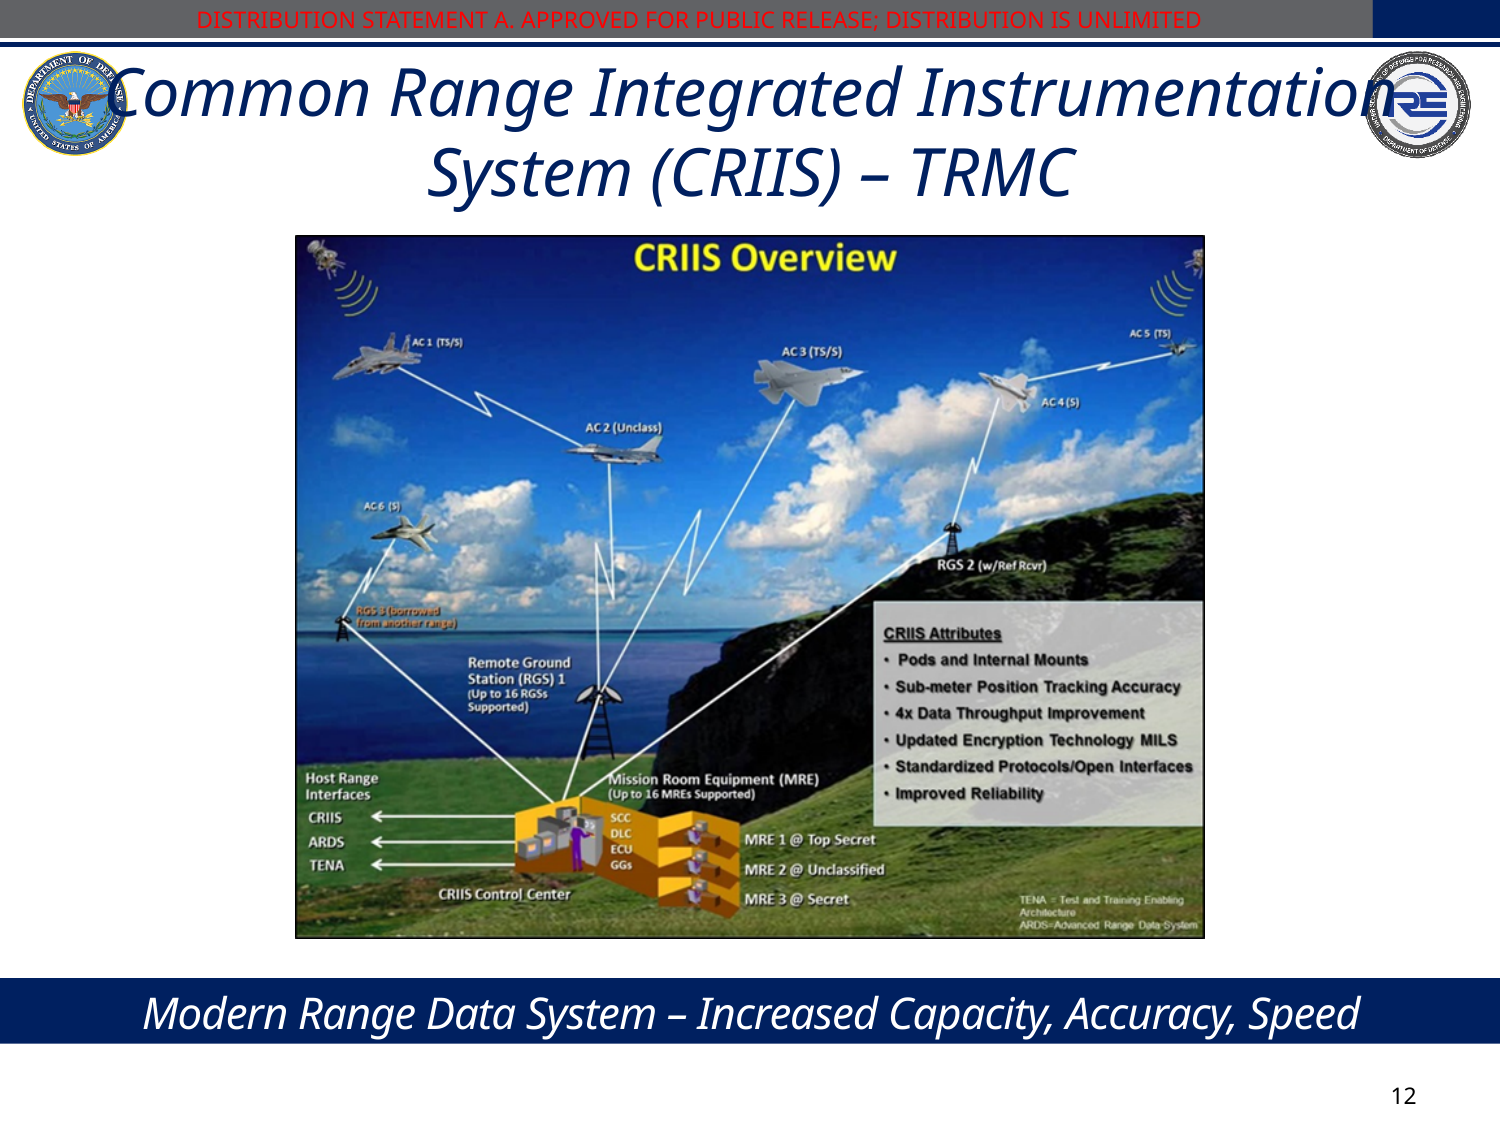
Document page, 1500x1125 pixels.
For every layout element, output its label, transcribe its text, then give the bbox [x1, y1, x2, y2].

picture [1348, 45, 1487, 180]
text_box Common Range Integrated Instrumentation System (CRIIS) – TRMC [92, 49, 1408, 210]
text_box [1372, 0, 1500, 38]
text_box [0, 978, 1500, 986]
text_box Modern Range Data System – Increased Capacity, Accuracy, Speed [0, 986, 1500, 1039]
text_box [0, 1039, 1500, 1044]
picture [1348, 34, 1487, 44]
picture [22, 51, 92, 156]
picture [294, 235, 1205, 940]
